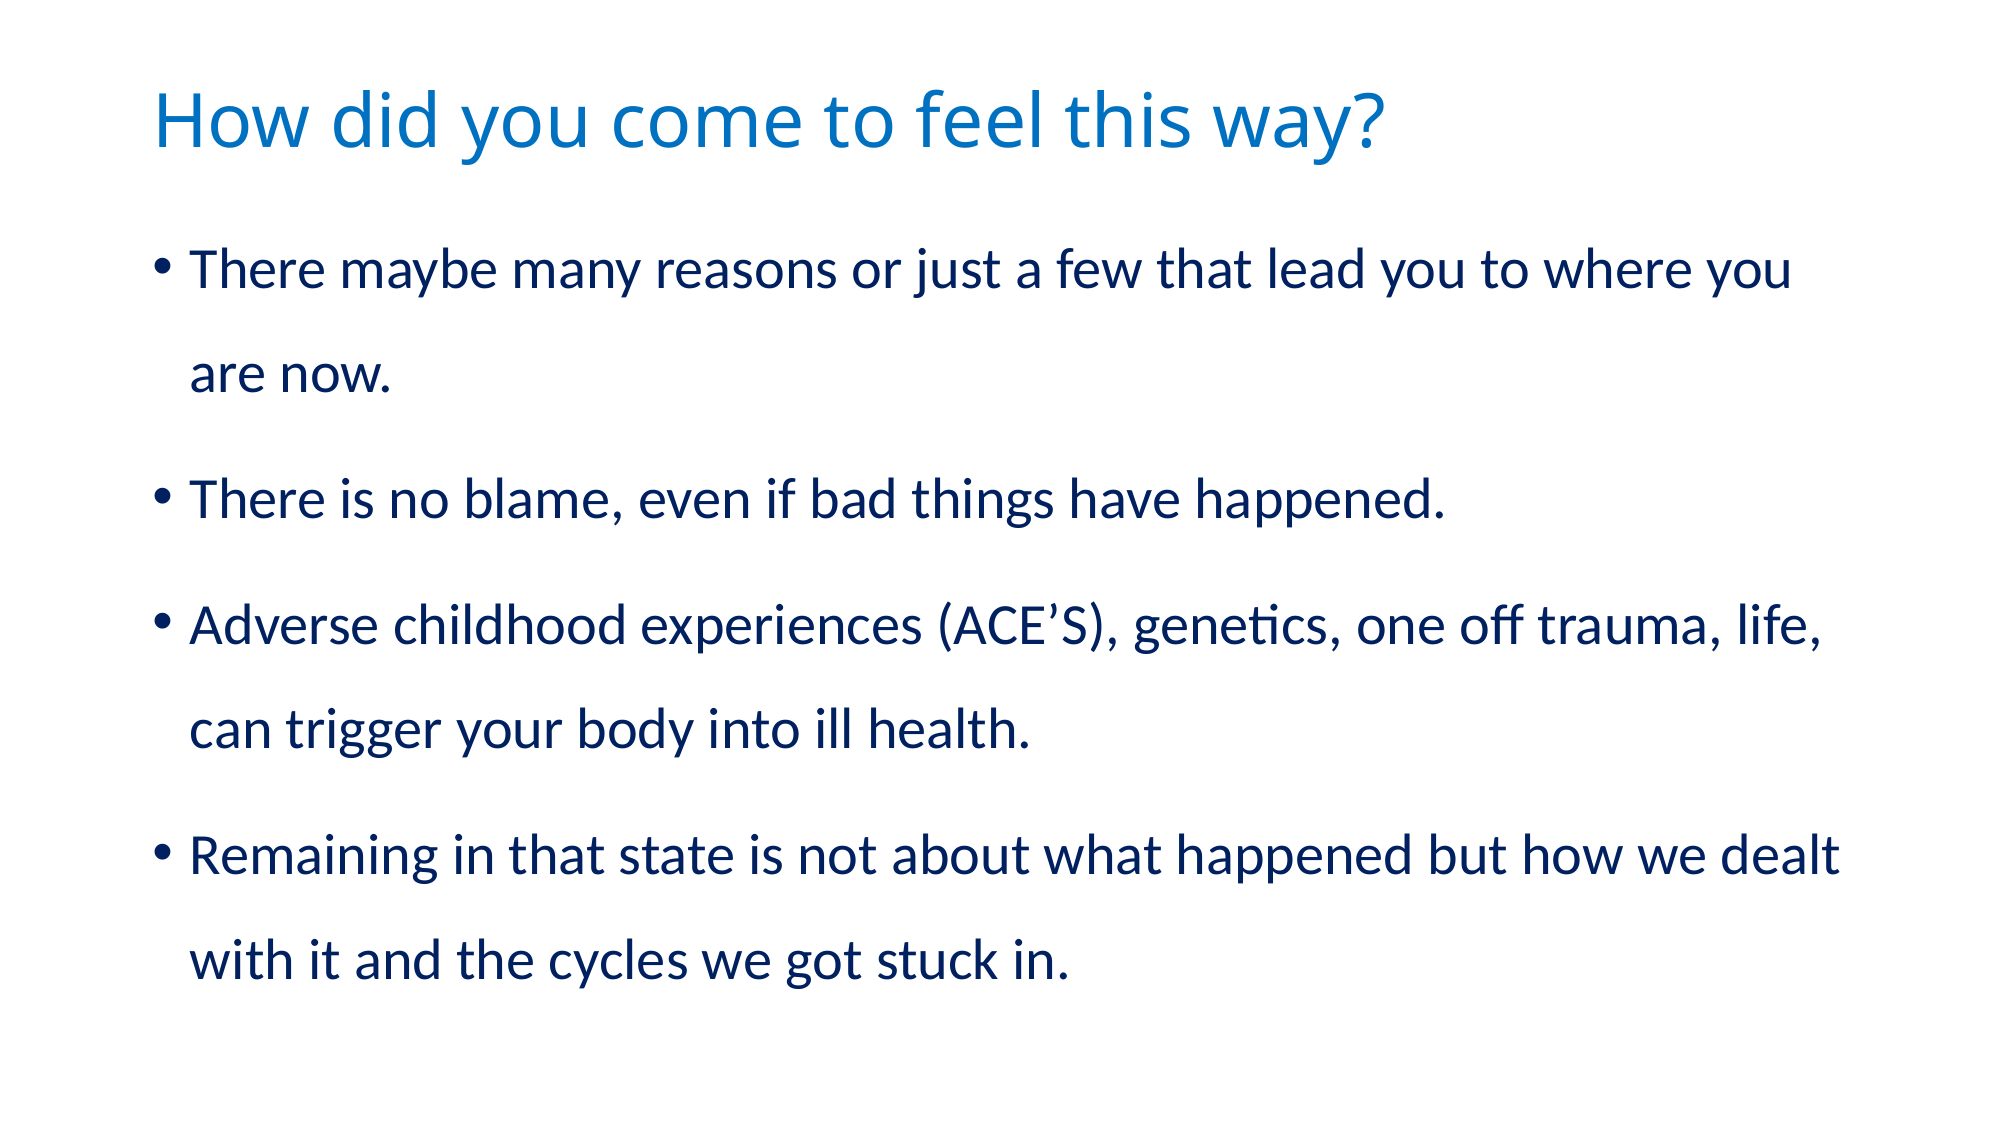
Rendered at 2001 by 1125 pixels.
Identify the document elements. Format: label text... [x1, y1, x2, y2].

list There maybe many reasons or just a few that lead you to where you are now. There is no blame, even if bad things have happened. Adverse childhood experiences (ACE’S), genetics, one off trauma, life, can trigger your body into ill health. Remaining in that state is not about what happened but how we dealt with it and the cycles we got stuck in. [137, 187, 1863, 1014]
title How did you come to feel this way? [137, 59, 1863, 187]
